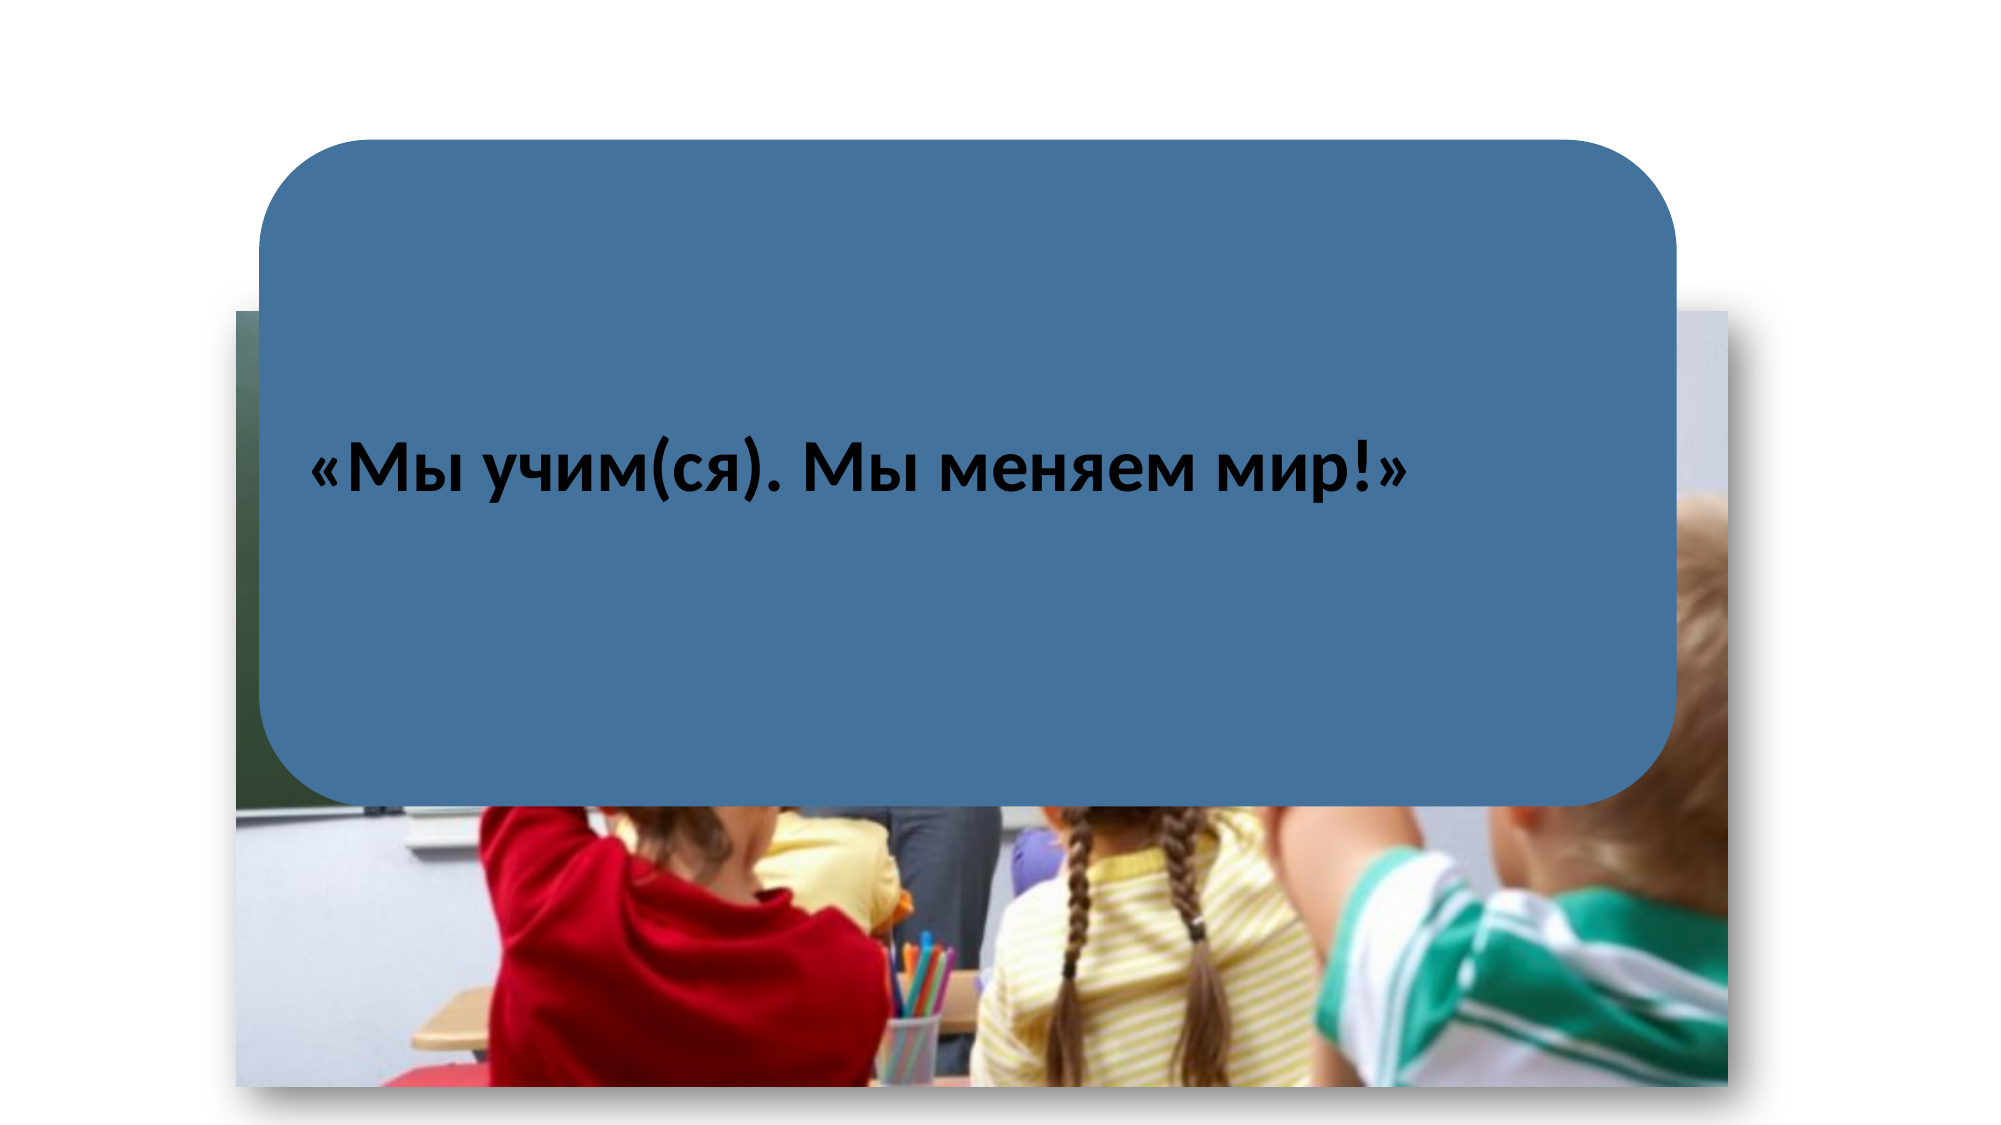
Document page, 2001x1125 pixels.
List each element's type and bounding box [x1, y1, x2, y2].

picture [236, 311, 1728, 1087]
text_box [259, 139, 1677, 807]
